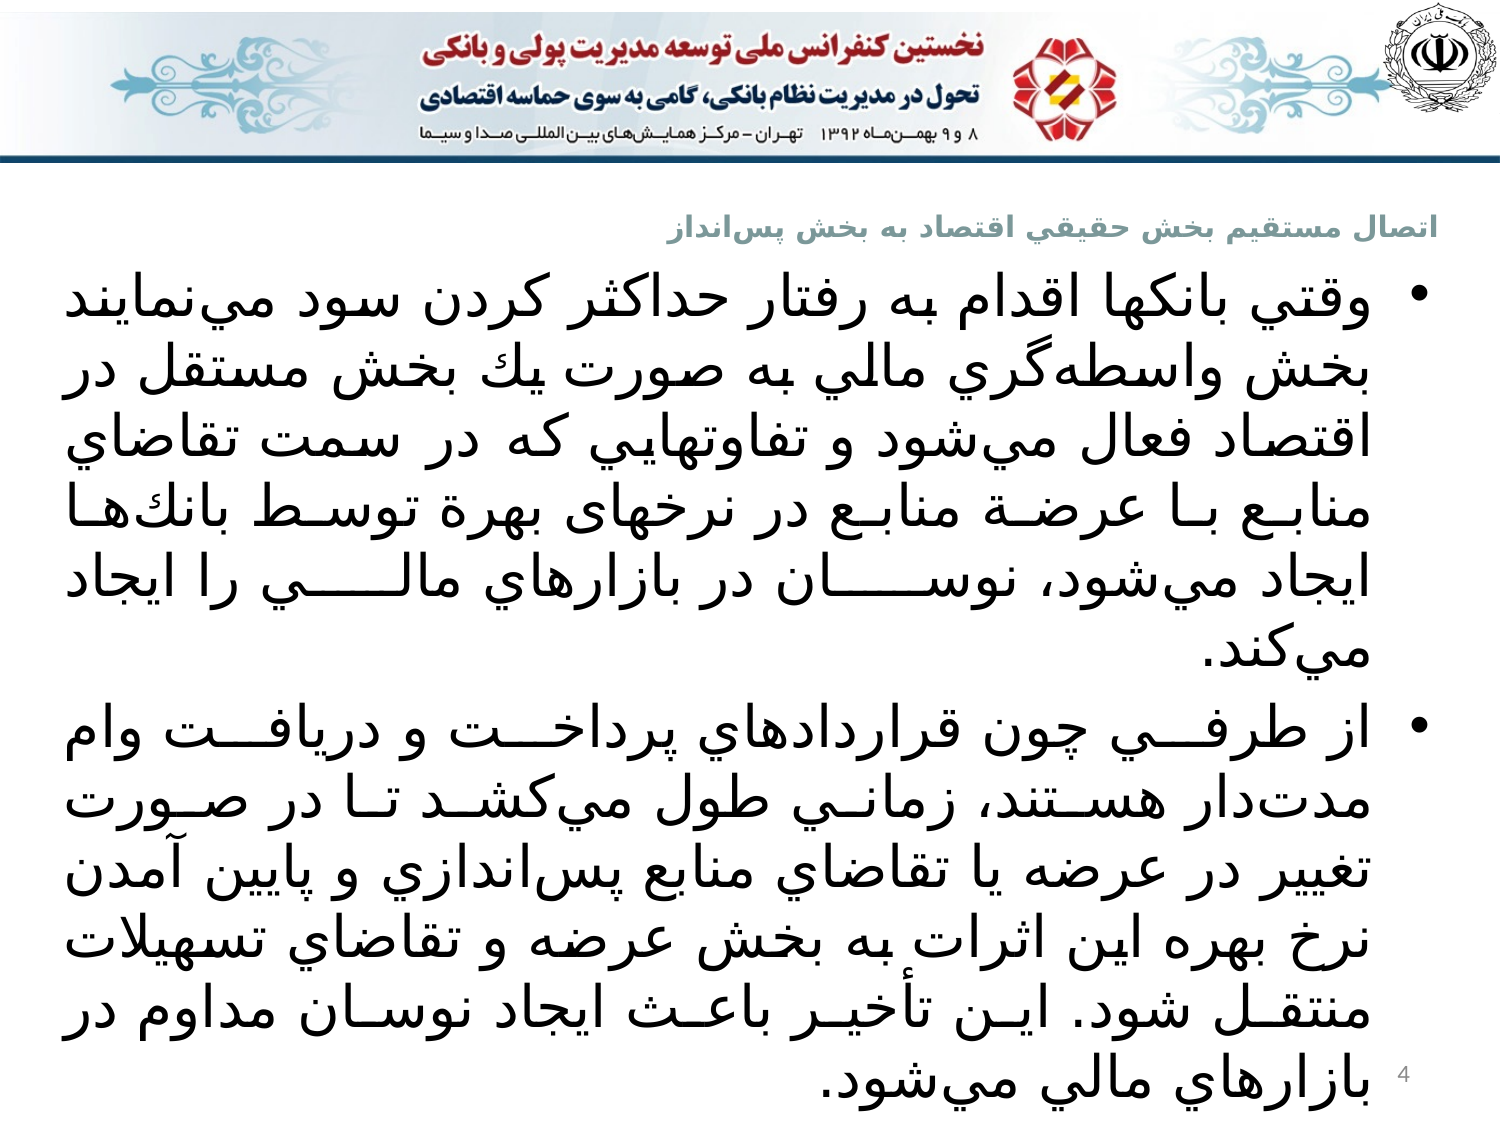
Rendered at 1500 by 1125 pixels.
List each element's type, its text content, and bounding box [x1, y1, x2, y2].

text_box وقتي بانكها اقدام به رفتار حداكثر كردن سود مي‌نمايند بخش واسطه‌گري مالي به صورت يك بخش مستقل در اقتصاد فعال مي‌شود و تفاوتهايي كه در سمت تقاضاي منابع با عرضة منابع در نرخهای بهرة توسط بانك‌ها ايجاد مي‌شود، نوسان در بازار‌هاي مالي را ايجاد مي‌كند. از طرفي چون قراردادهاي پرداخت و دريافت وام مدت‌دار هستند، زماني طول مي‌كشد تا در صورت تغيير در عرضه يا تقاضاي منابع پس‌اندازي و پايين آمدن نرخ بهره اين اثرات به بخش عرضه و تقاضاي تسهيلات منتقل شود. اين تأخير باعث ايجاد نوسان مداوم در بازارهاي مالي مي‌شود. [49, 250, 1445, 1090]
slide_number 4 [1074, 1090, 1425, 1103]
title اتصال مستقيم بخش حقيقي اقتصاد به بخش پس‌انداز [54, 163, 1455, 251]
picture [0, 0, 1500, 163]
